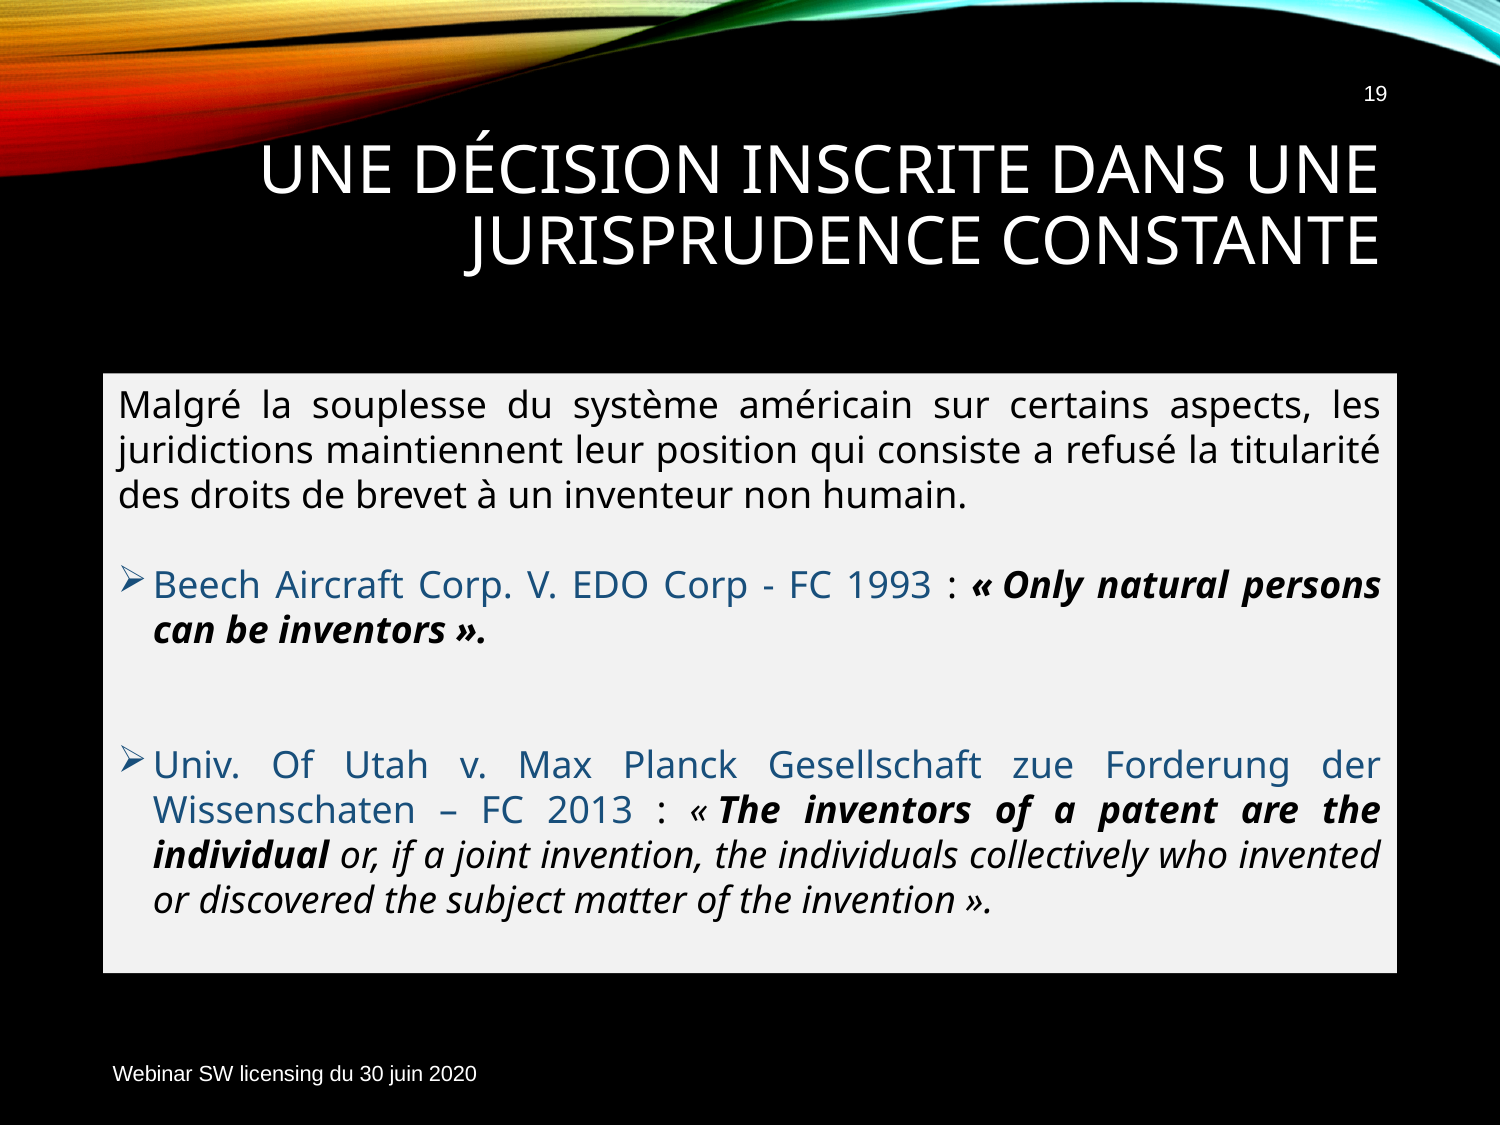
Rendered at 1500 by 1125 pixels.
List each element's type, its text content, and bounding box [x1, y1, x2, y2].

picture [0, 0, 1500, 178]
slide_number 19 [1078, 62, 1403, 123]
footer Webinar SW licensing du 30 juin 2020 [97, 1042, 1030, 1103]
text_box Malgré la souplesse du système américain sur certains aspects, les juridictions maintiennent leur position qui consiste a refusé la titularité des droits de brevet à un inventeur non humain. Beech Aircraft Corp. V. EDO Corp - FC 1993 : « Only natural persons can be inventors ». Univ. Of Utah v. Max Planck Gesellschaft zue Forderung der Wissenschaten – FC 2013 : « The inventors of a patent are the individual or, if a joint invention, the individuals collectively who invented or discovered the subject matter of the invention ». [103, 373, 1397, 974]
title Une décision inscrite dans une jurisprudence constante [76, 90, 1397, 254]
